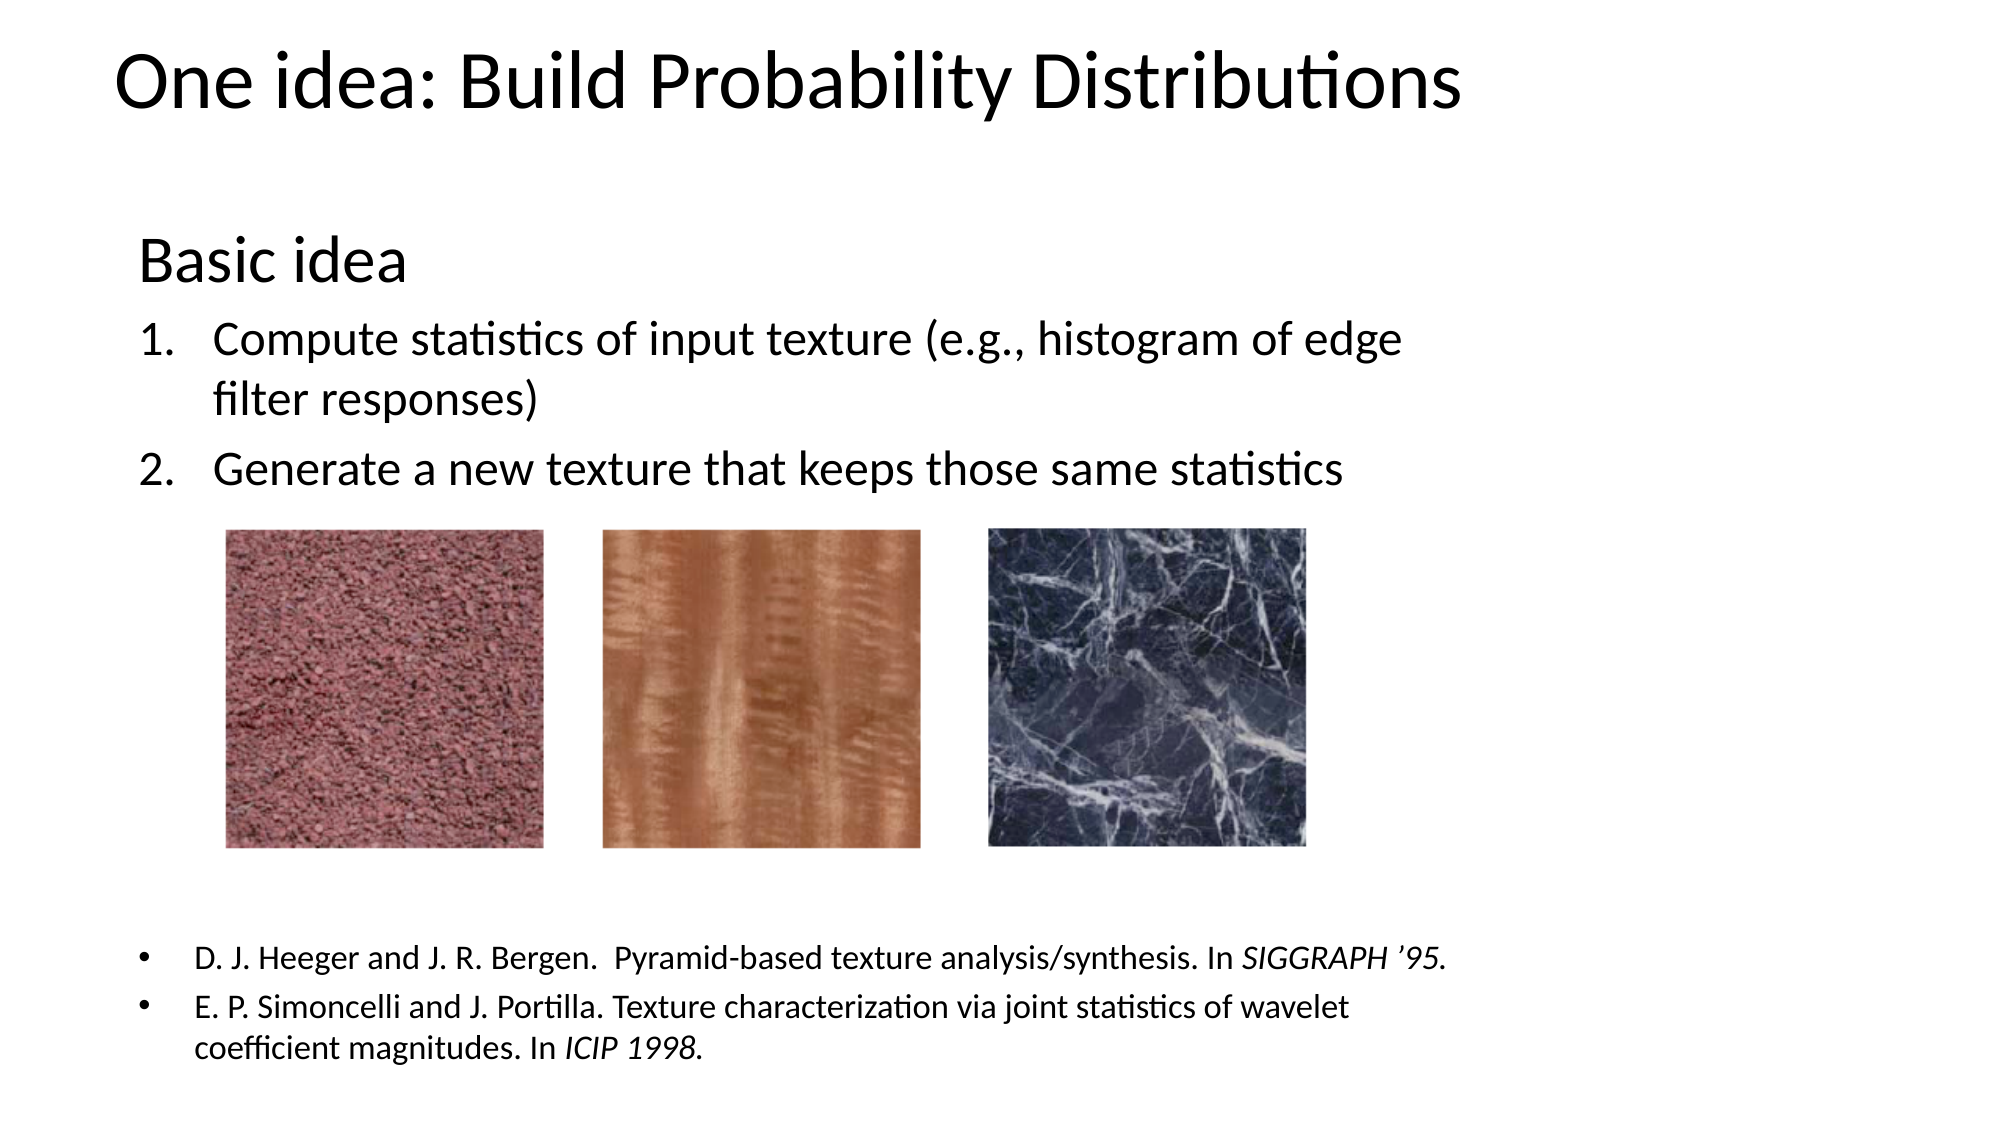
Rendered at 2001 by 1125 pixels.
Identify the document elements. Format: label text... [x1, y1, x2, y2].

picture [987, 527, 1312, 853]
picture [599, 527, 924, 850]
title One idea: Build Probability Distributions [99, 0, 1901, 151]
list Basic idea Compute statistics of input texture (e.g., histogram of edge filter responses) Generate a new texture that keeps those same statistics D. J. Heeger and J. R. Bergen. Pyramid-based texture analysis/synthesis. In SIGGRAPH ’95. E. P. Simoncelli and J. Portilla. Texture characterization via joint statistics of wavelet coefficient magnitudes. In ICIP 1998. [123, 152, 1474, 1078]
picture [223, 527, 548, 850]
